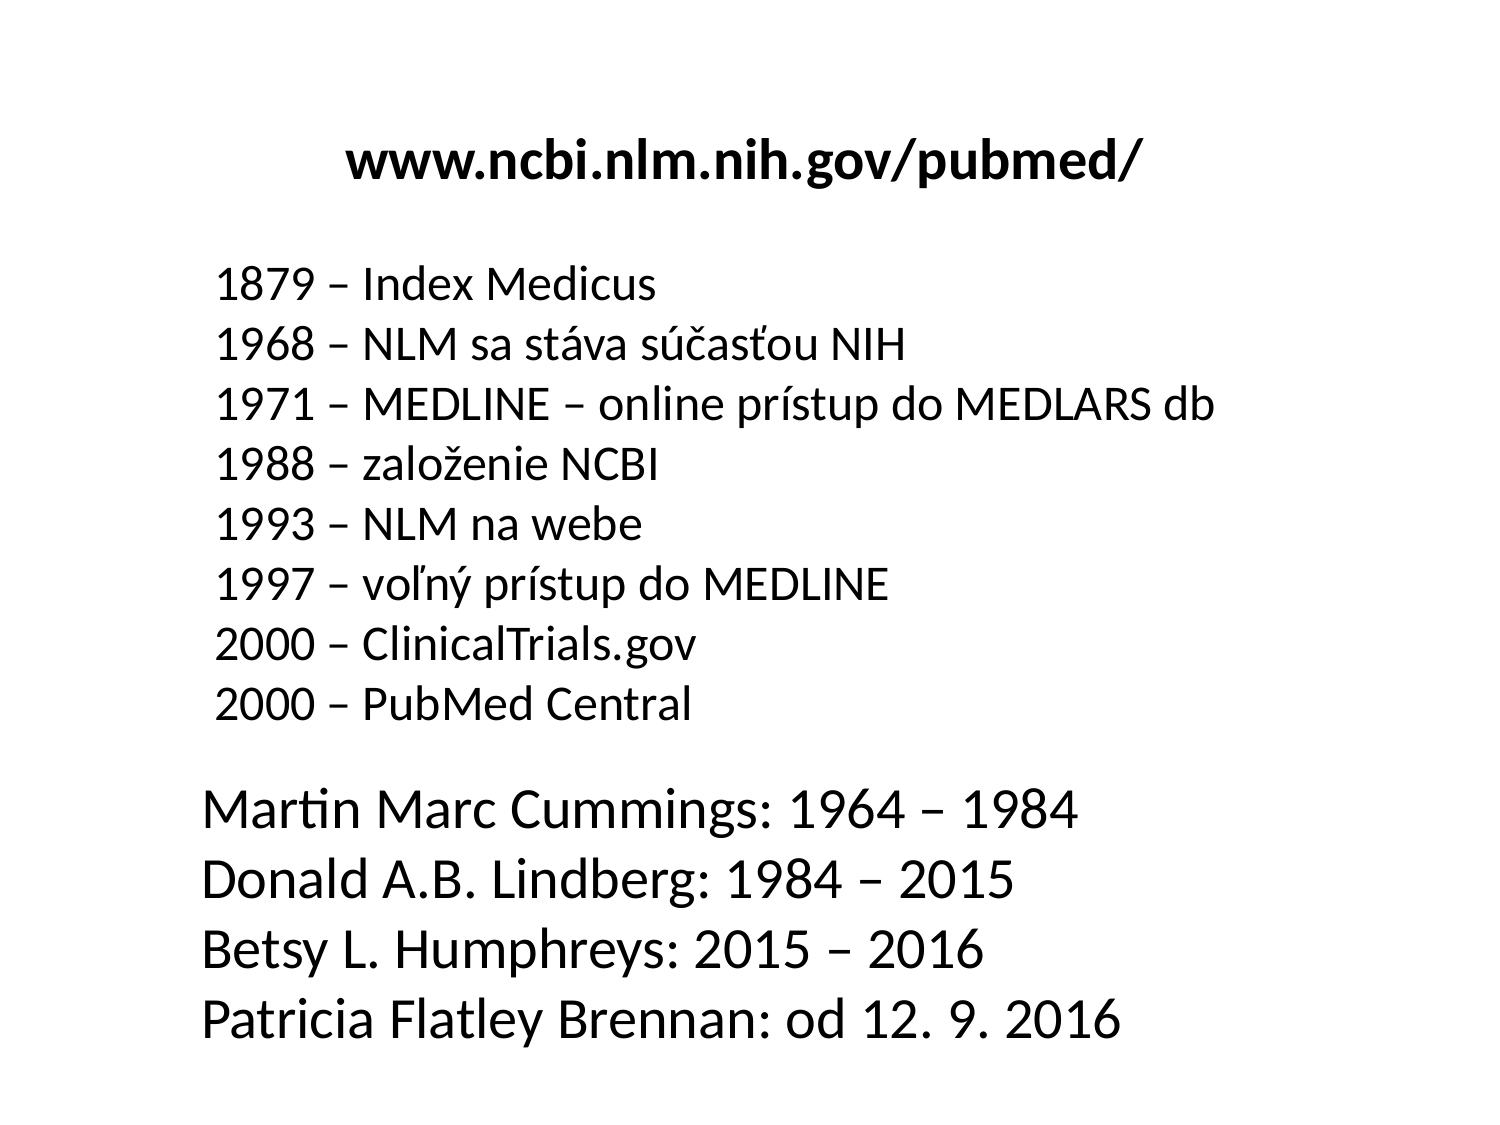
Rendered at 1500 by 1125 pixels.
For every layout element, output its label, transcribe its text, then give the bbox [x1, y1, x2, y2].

text_box www.ncbi.nlm.nih.gov/pubmed/ [330, 113, 1159, 199]
text_box 1879 – Index Medicus 1968 – NLM sa stáva súčasťou NIH 1971 – MEDLINE – online prístup do MEDLARS db 1988 – založenie NCBI 1993 – NLM na webe 1997 – voľný prístup do MEDLINE 2000 – ClinicalTrials.gov 2000 – PubMed Central [199, 243, 1232, 739]
text_box Martin Marc Cummings: 1964 – 1984 Donald A.B. Lindberg: 1984 – 2015 Betsy L. Humphreys: 2015 – 2016 Patricia Flatley Brennan: od 12. 9. 2016 [186, 763, 1138, 1058]
